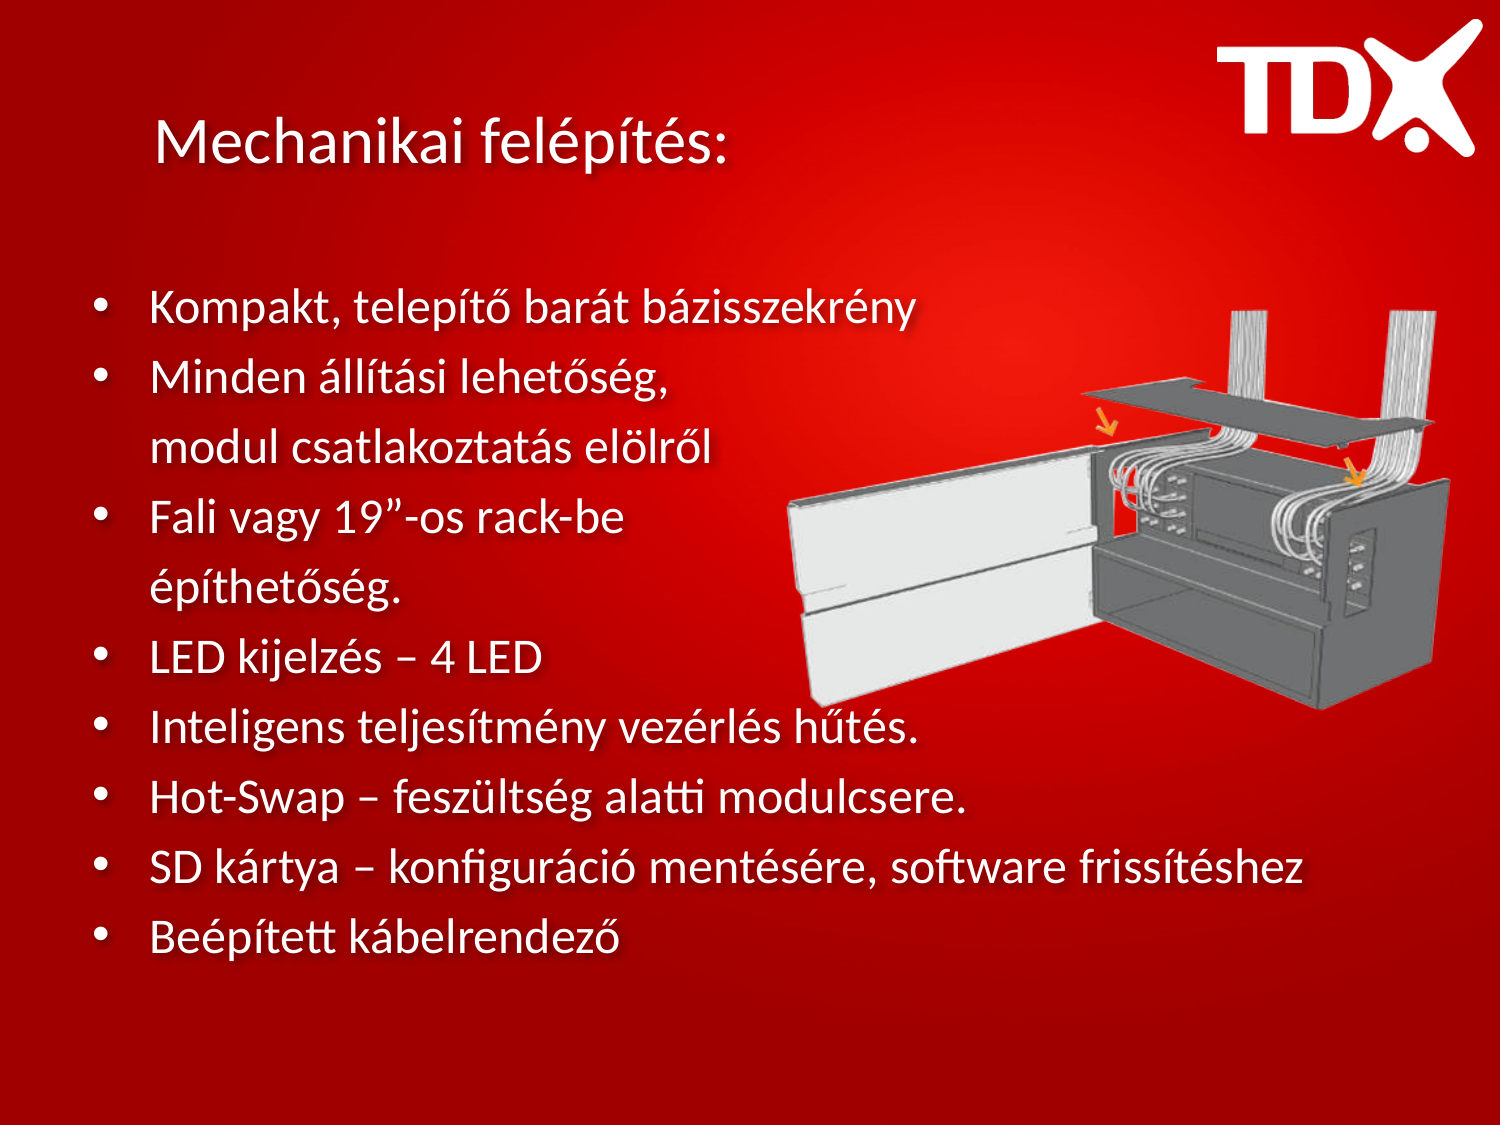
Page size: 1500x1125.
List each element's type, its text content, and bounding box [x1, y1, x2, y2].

picture [0, 0, 1500, 1125]
text_box Kompakt, telepítő barát bázisszekrény Minden állítási lehetőség, modul csatlakoztatás elölről Fali vagy 19”-os rack-be építhetőség. LED kijelzés – 4 LED Inteligens teljesítmény vezérlés hűtés. Hot-Swap – feszültség alatti modulcsere. SD kártya – konfiguráció mentésére, software frissítéshez Beépített kábelrendező [17, 196, 1365, 1125]
text_box Mechanikai felépítés: [138, 89, 746, 185]
